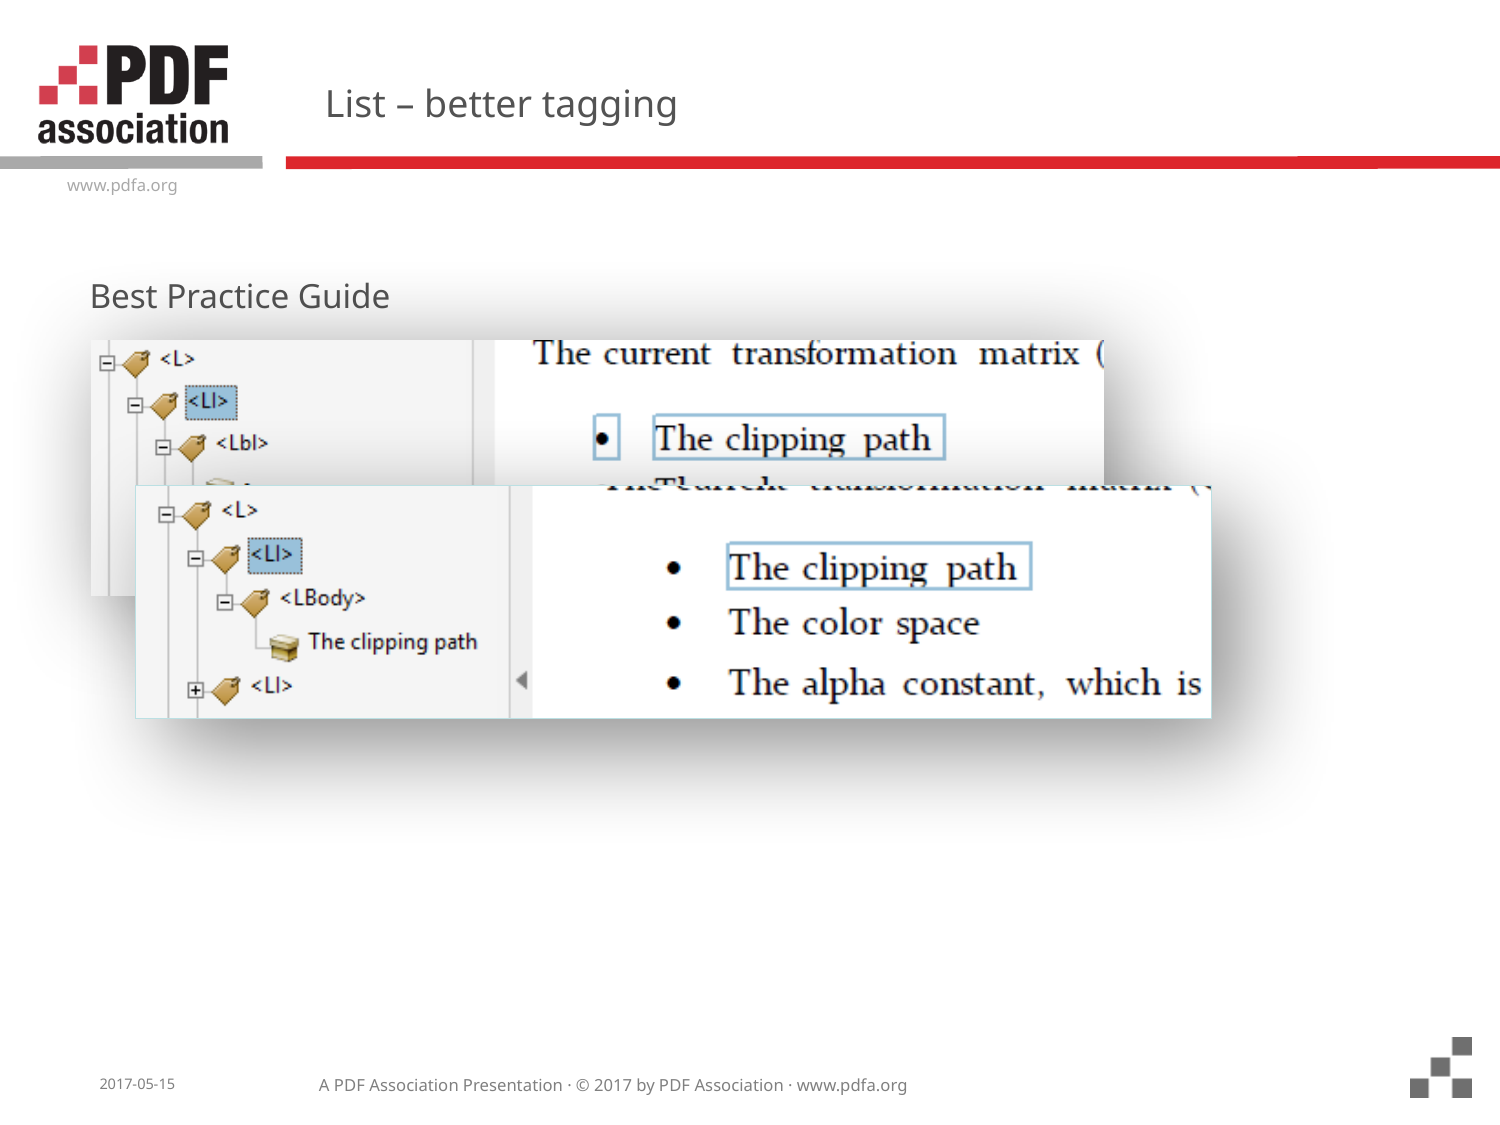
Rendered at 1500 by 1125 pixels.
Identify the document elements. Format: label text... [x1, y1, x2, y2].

title List – better tagging [312, 0, 1475, 138]
picture [33, 37, 230, 146]
list Best Practice Guide [77, 262, 1428, 1063]
picture [1410, 1037, 1472, 1098]
picture [91, 340, 1212, 719]
